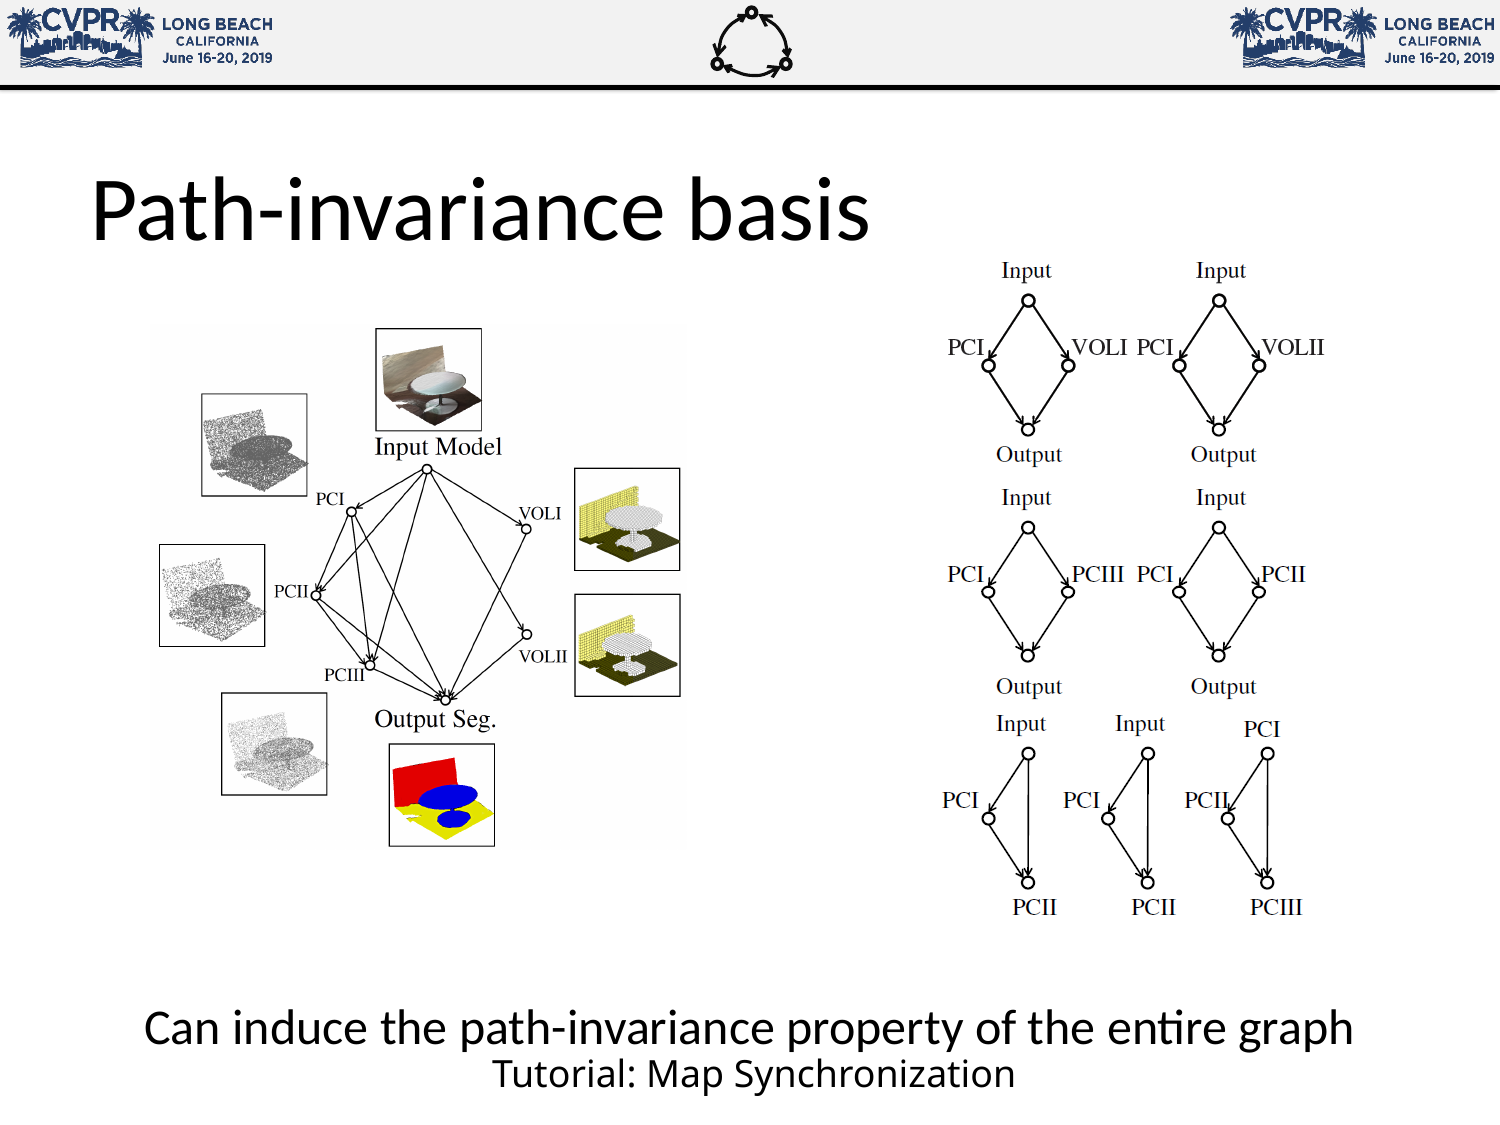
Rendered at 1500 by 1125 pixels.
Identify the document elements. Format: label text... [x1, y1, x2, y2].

picture [7, 7, 272, 68]
picture [937, 241, 1335, 938]
title Path-invariance basis [75, 120, 1425, 288]
picture [149, 324, 687, 851]
picture [1230, 7, 1494, 68]
text_box Can induce the path-invariance property of the entire graph [129, 987, 1371, 1063]
